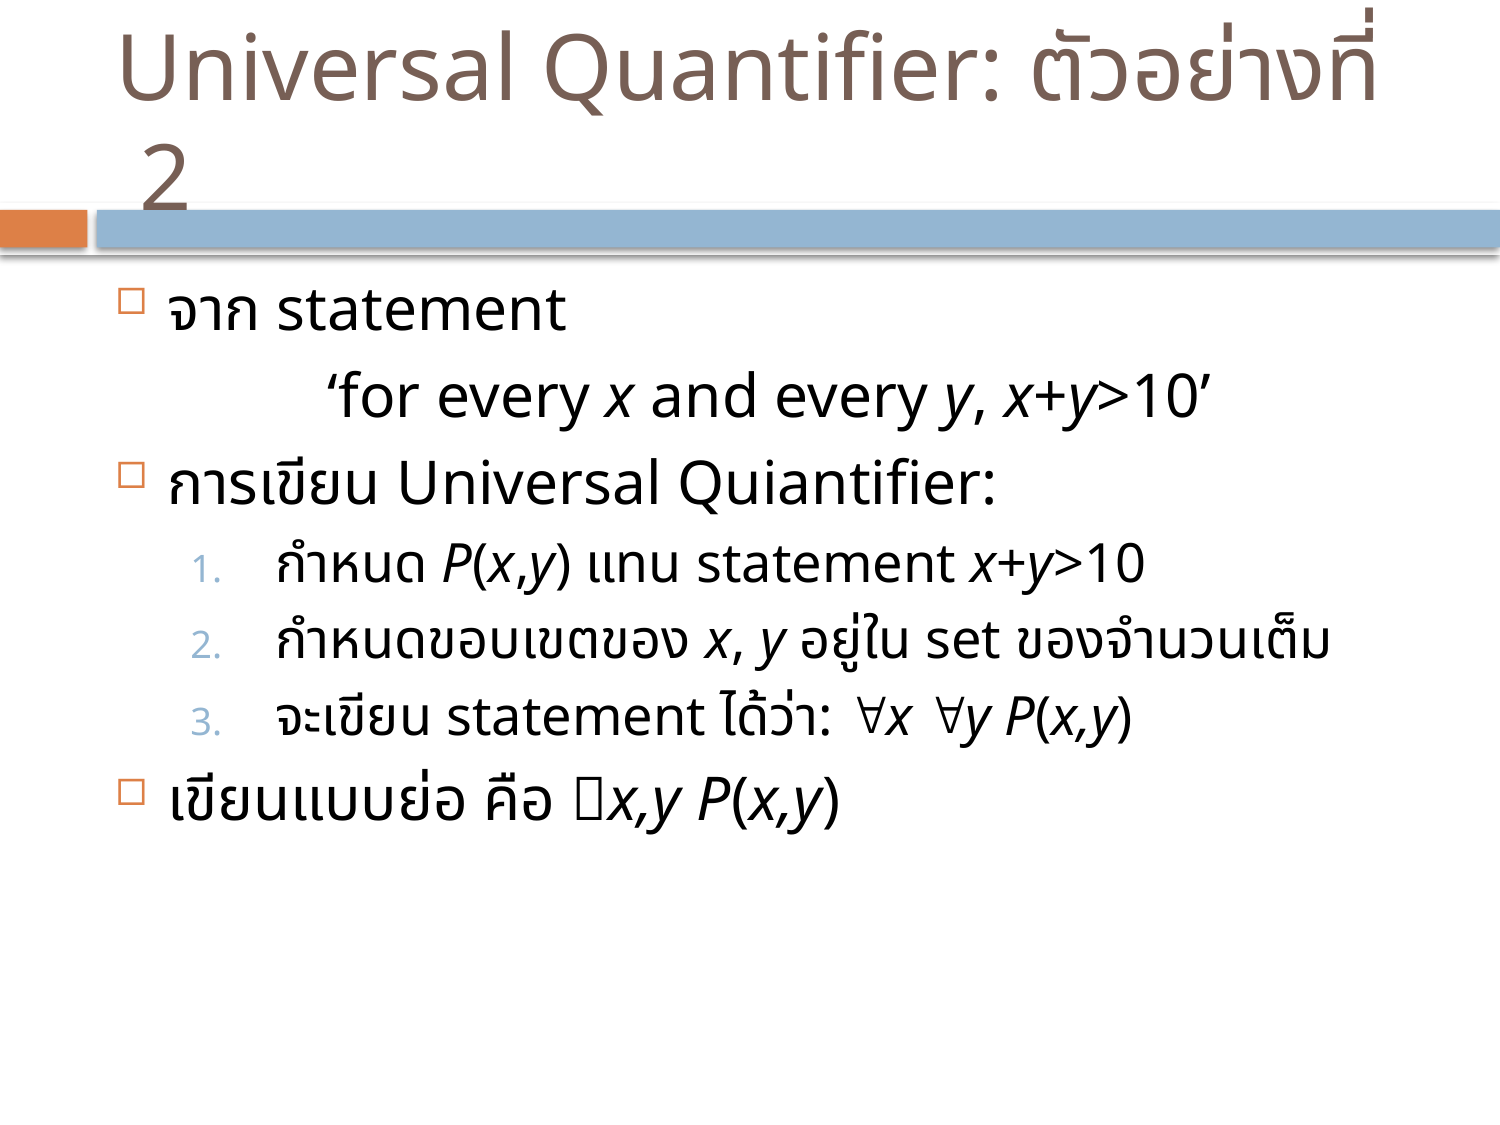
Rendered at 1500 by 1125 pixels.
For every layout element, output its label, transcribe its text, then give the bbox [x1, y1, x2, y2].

title Universal Quantifier: ตัวอย่างที่ 2 [100, 37, 1439, 201]
list จาก statement ‘for every x and every y, x+y>10’ การเขียน Universal Quiantifier: กำหนด P(x,y) แทน statement x+y>10 กำหนดขอบเขตของ x, y อยู่ใน set ของจำนวนเต็ม จะเขียน statement ได้ว่า: x y P(x,y) เขียนแบบย่อ คือ x,y P(x,y) [100, 262, 1439, 1001]
